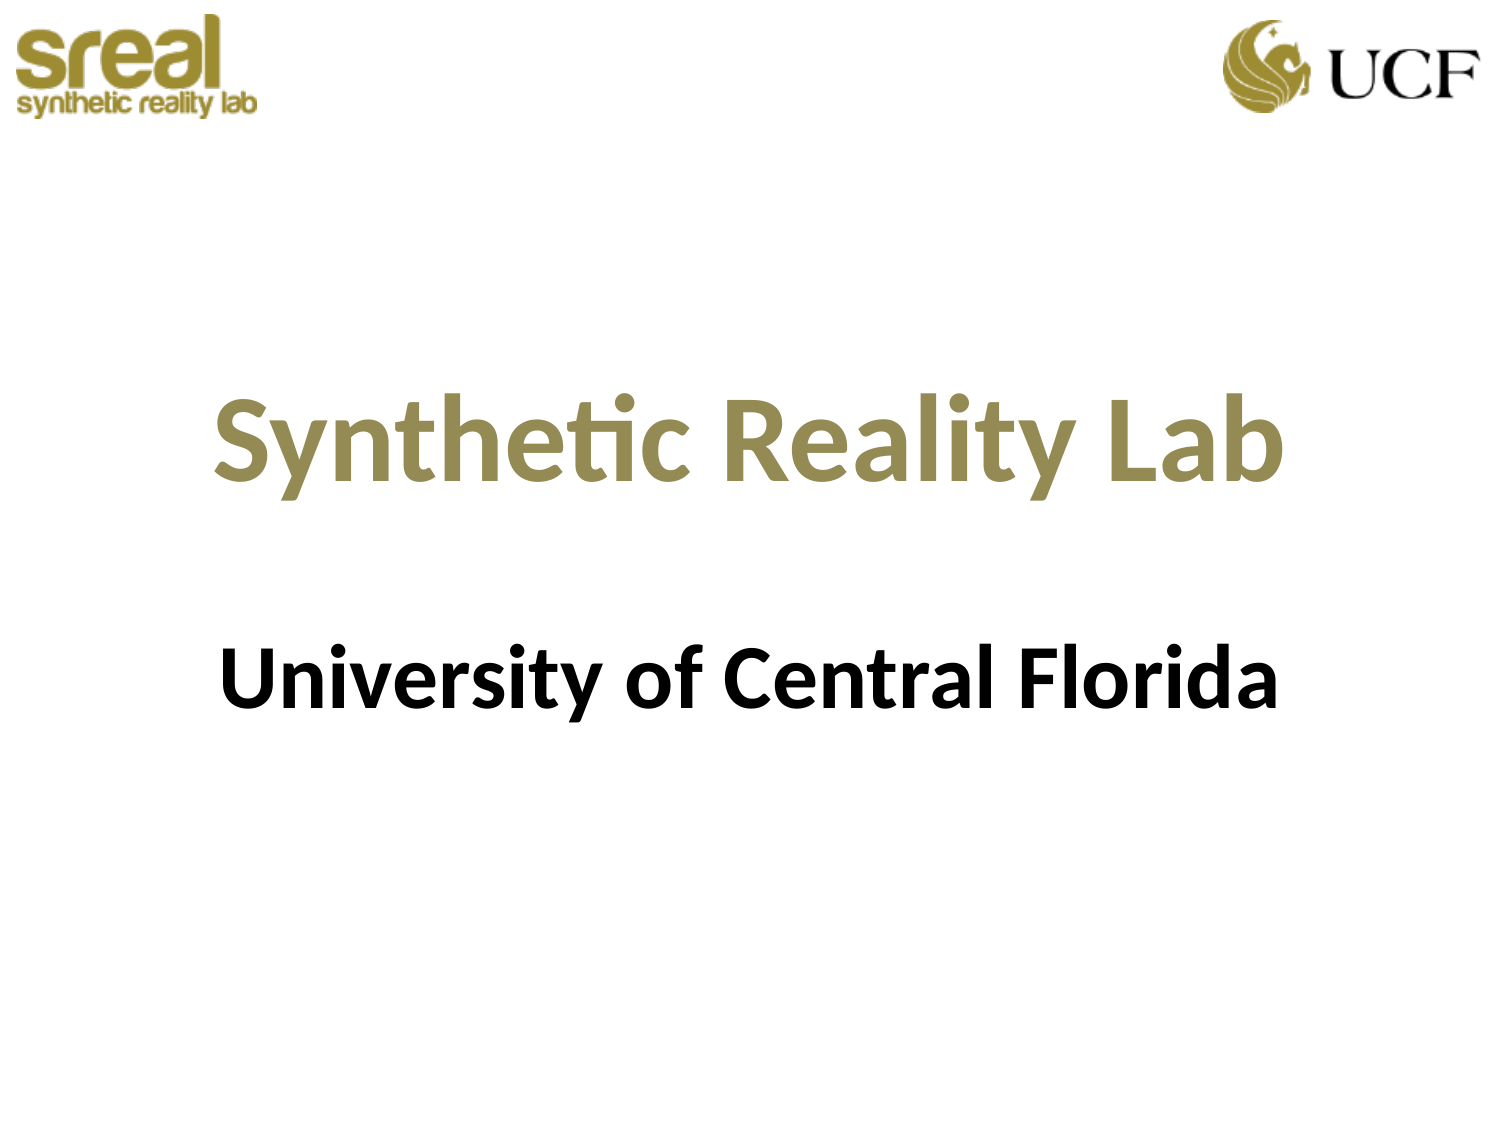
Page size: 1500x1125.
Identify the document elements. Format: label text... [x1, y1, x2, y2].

picture [16, 14, 257, 119]
title Synthetic Reality Lab University of Central Florida [112, 349, 1388, 591]
picture [1223, 20, 1485, 114]
